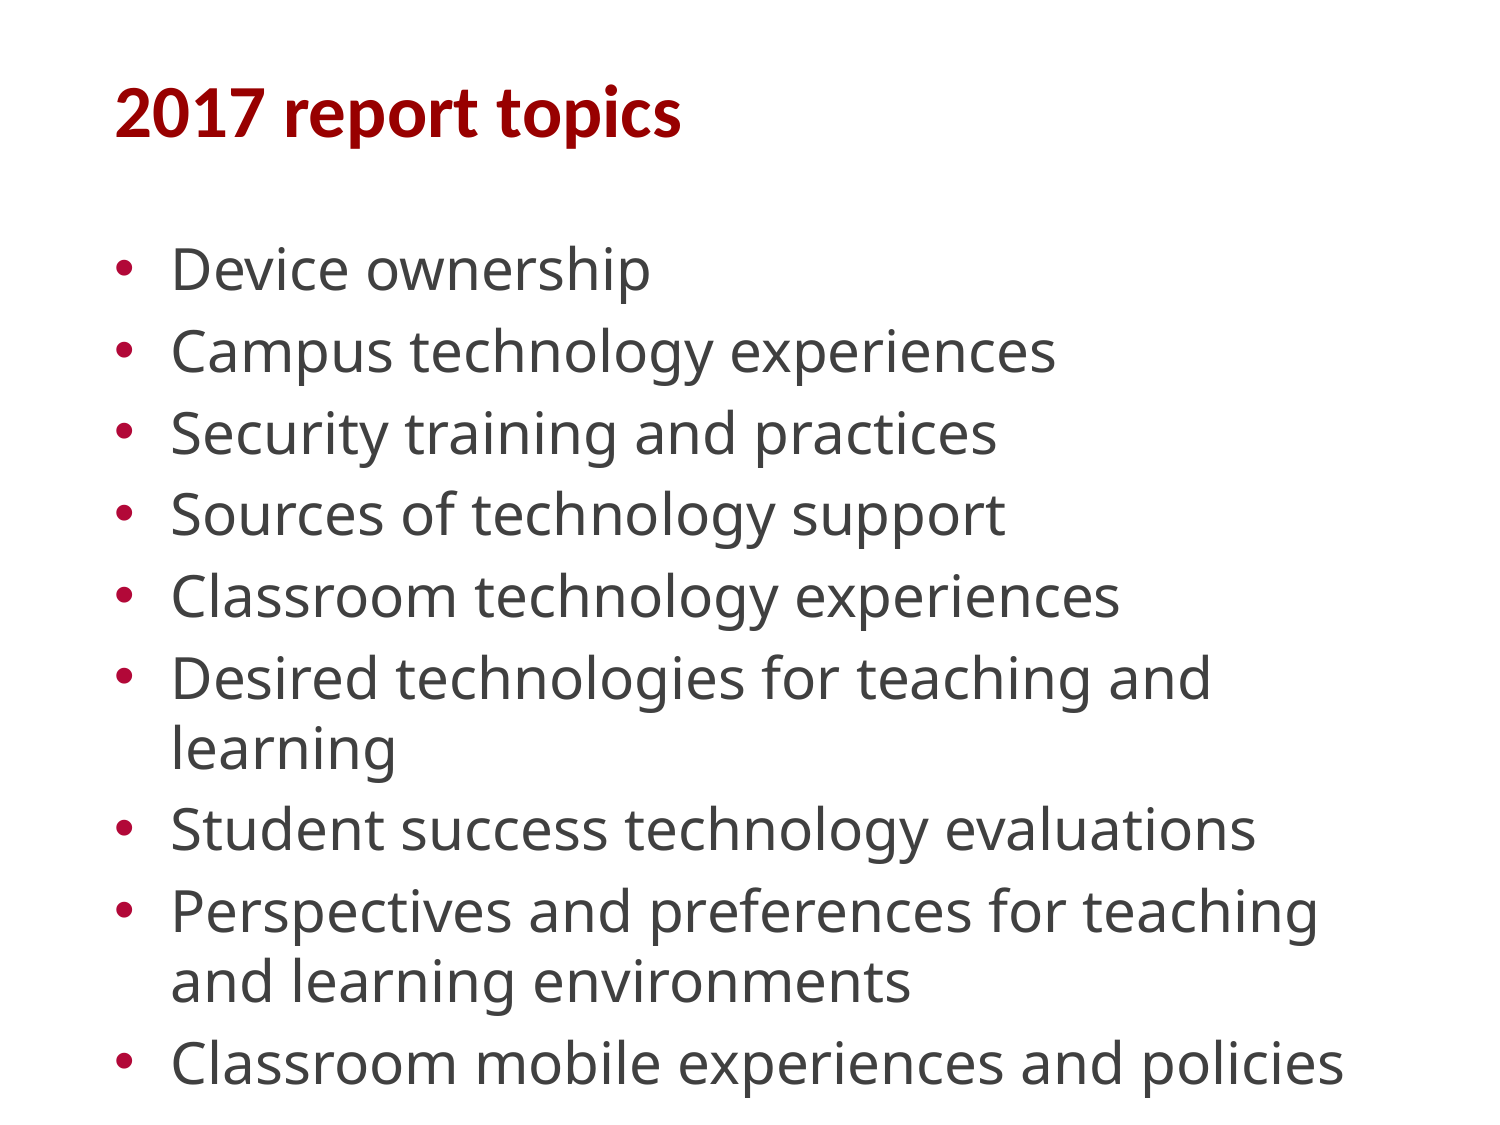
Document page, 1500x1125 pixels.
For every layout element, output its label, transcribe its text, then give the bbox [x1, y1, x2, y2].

list Device ownership Campus technology experiences Security training and practices Sources of technology support Classroom technology experiences Desired technologies for teaching and learning Student success technology evaluations Perspectives and preferences for teaching and learning environments Classroom mobile experiences and policies [99, 224, 1425, 971]
title 2017 report topics [99, 55, 1416, 176]
